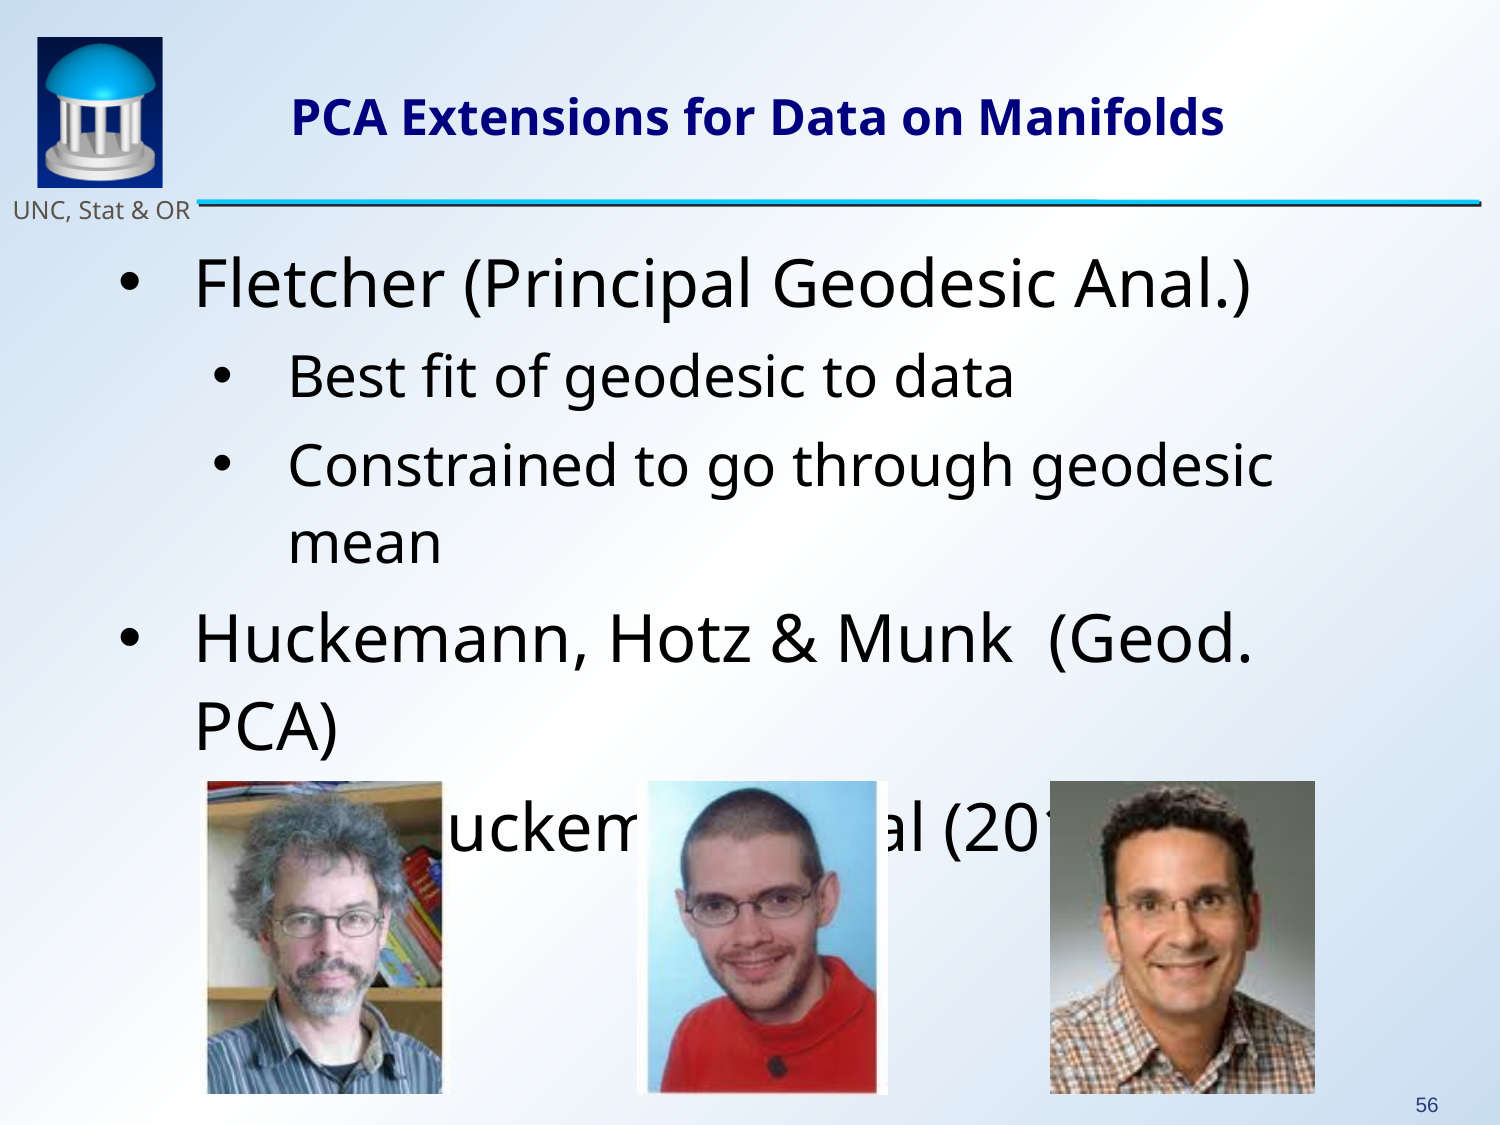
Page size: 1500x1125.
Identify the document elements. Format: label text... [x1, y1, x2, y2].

picture [637, 781, 888, 1095]
title PCA Extensions for Data on Manifolds [274, 74, 1448, 156]
picture [1049, 781, 1315, 1094]
list Fletcher (Principal Geodesic Anal.) Best fit of geodesic to data Constrained to go through geodesic mean Huckemann, Hotz & Munk (Geod. PCA) Huckemann et al (2011) [103, 224, 1432, 1076]
picture [199, 780, 451, 1094]
